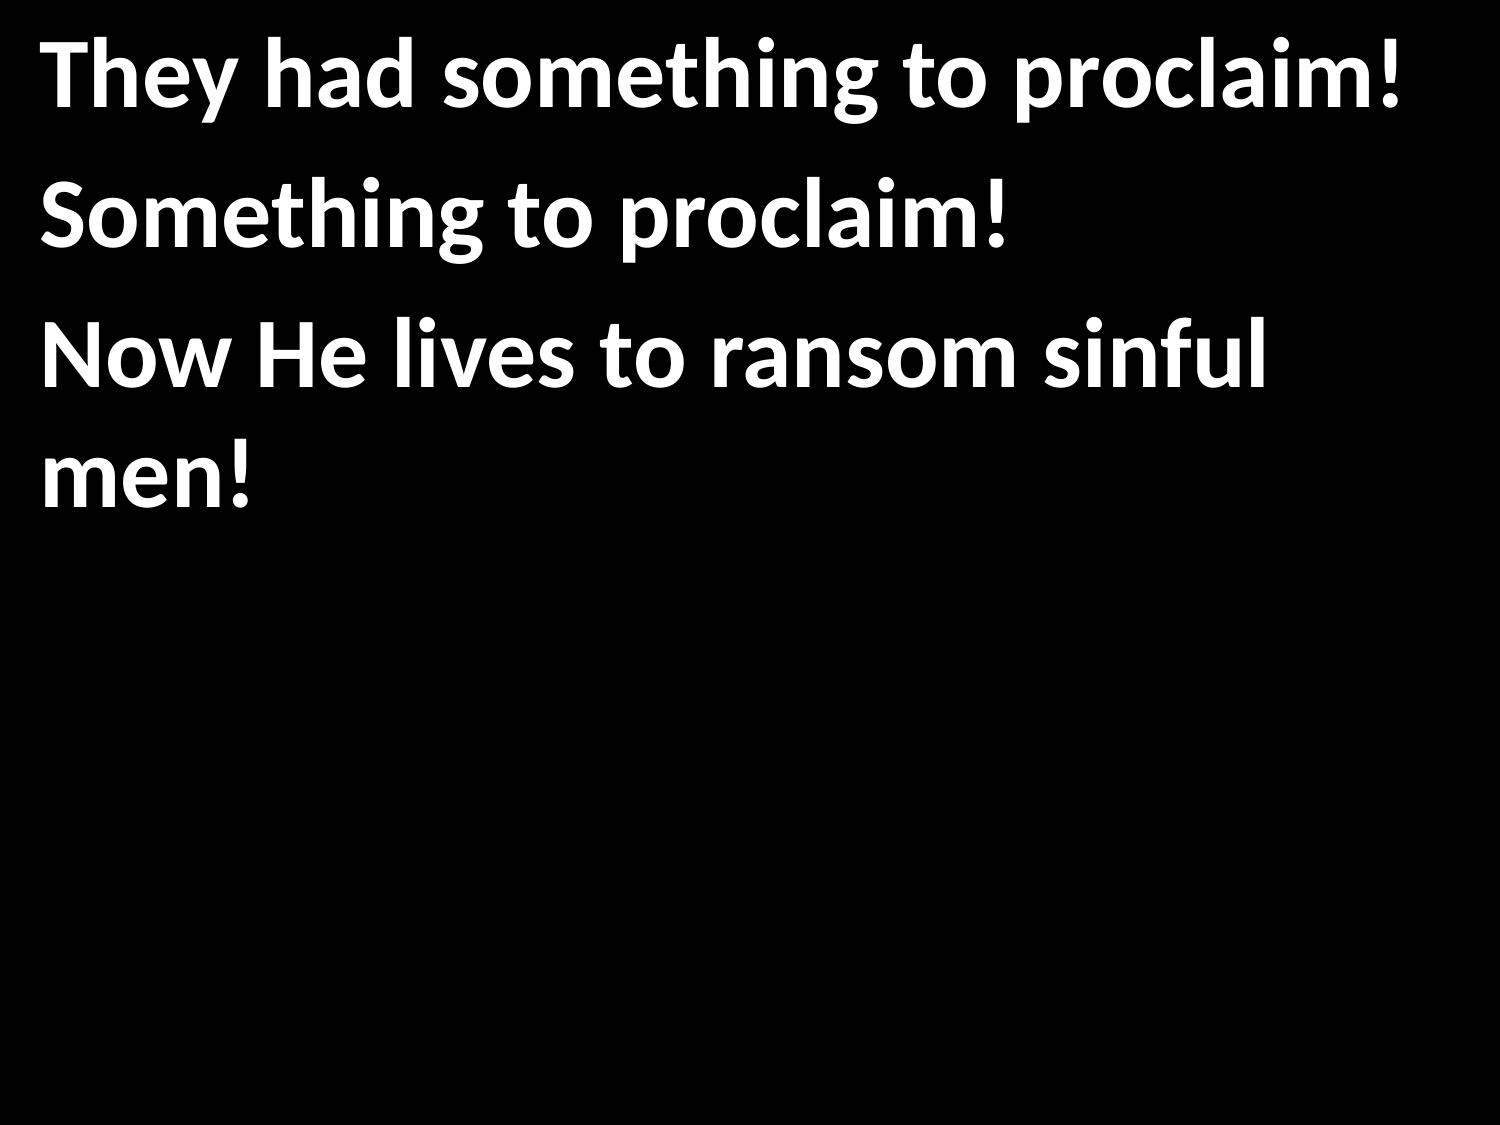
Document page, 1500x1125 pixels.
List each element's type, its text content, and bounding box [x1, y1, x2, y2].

list They had something to proclaim! Something to proclaim! Now He lives to ransom sinful men! [24, 0, 1500, 1100]
